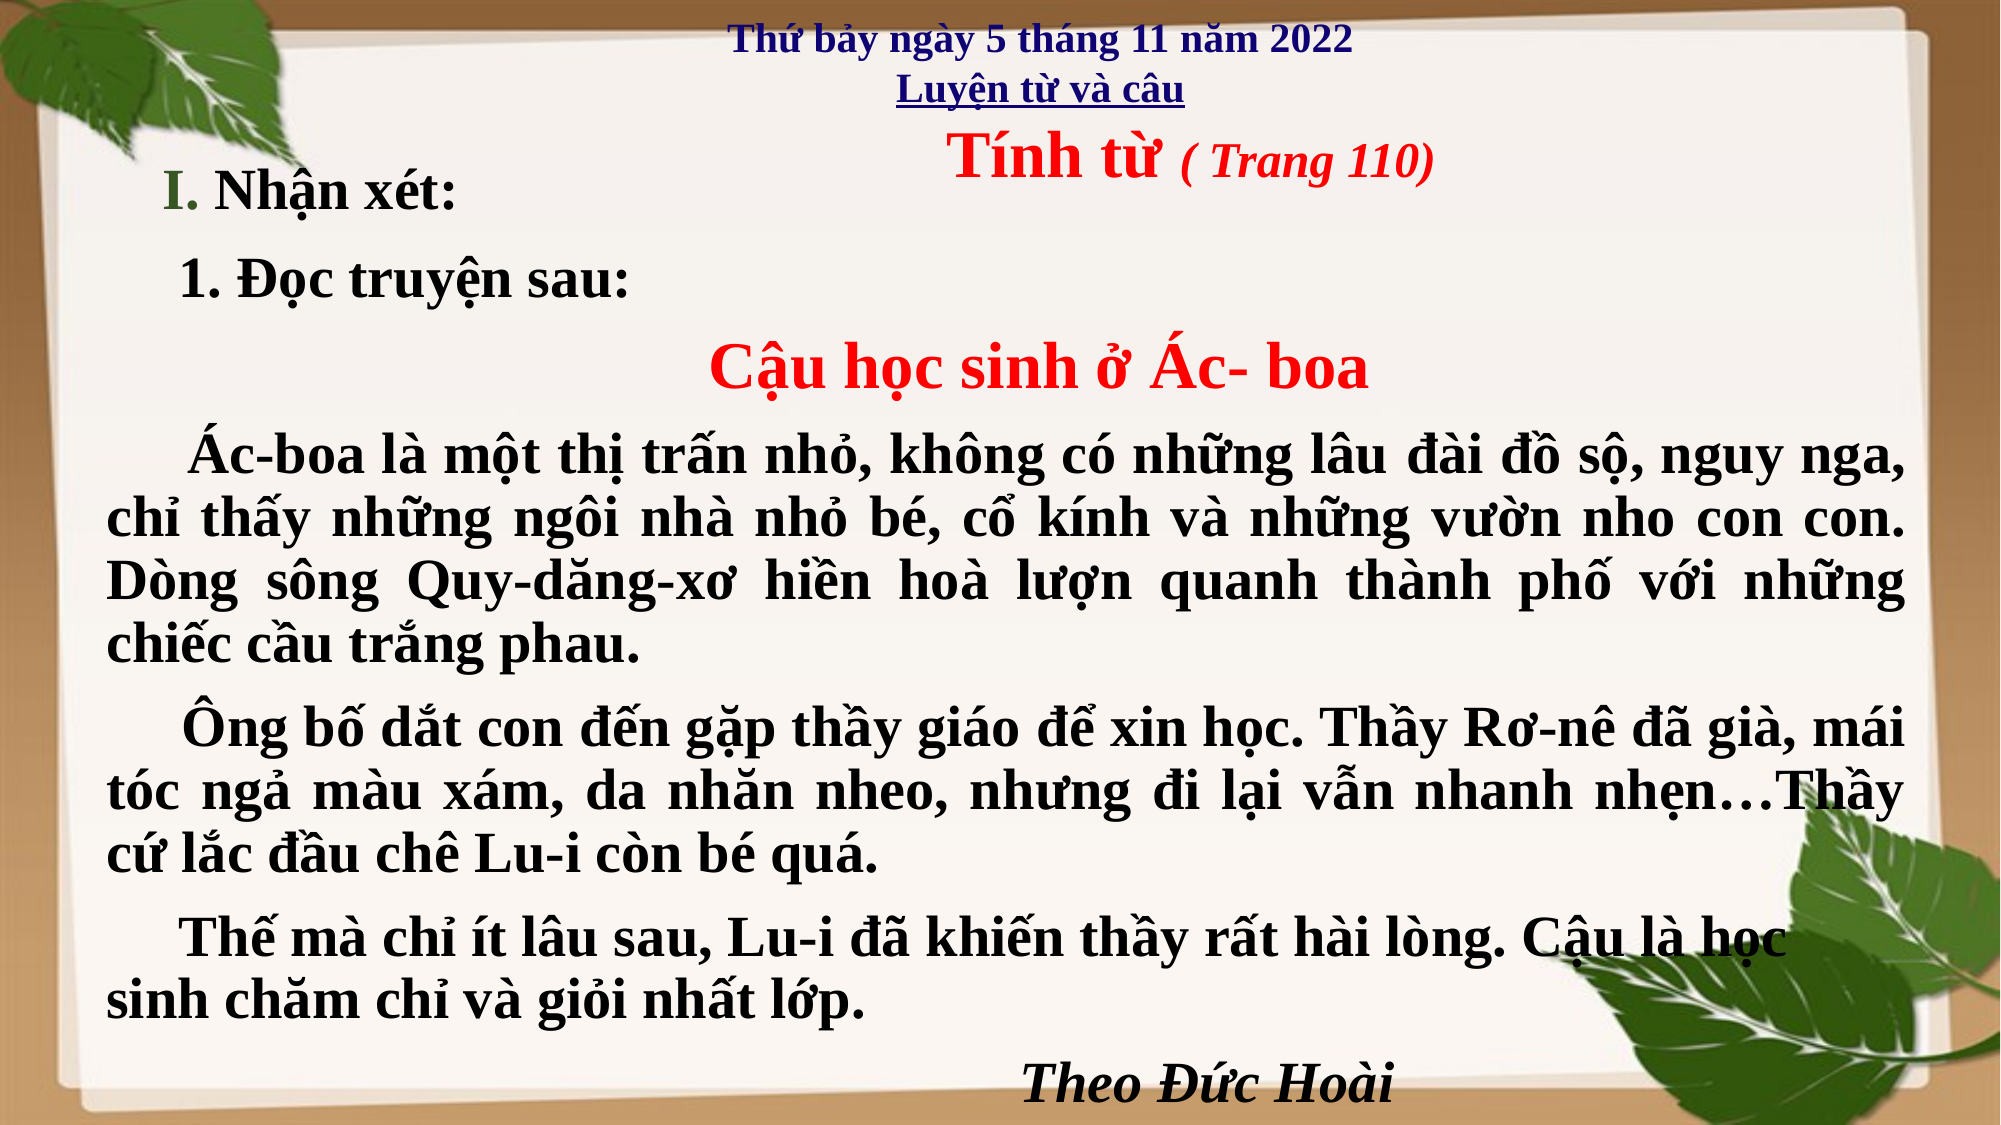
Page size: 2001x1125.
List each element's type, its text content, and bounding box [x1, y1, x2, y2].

subtitle I. Nhận xét: 1. Đọc truyện sau: Cậu học sinh ở Ác- boa Ác-boa là một thị trấn nhỏ, không có những lâu đài đồ sộ, nguy nga, chỉ thấy những ngôi nhà nhỏ bé, cổ kính và những vườn nho con con. Dòng sông Quy-dăng-xơ hiền hoà lượn quanh thành phố với những chiếc cầu trắng phau. Ông bố dắt con đến gặp thầy giáo để xin học. Thầy Rơ-nê đã già, mái tóc ngả màu xám, da nhăn nheo, nhưng đi lại vẫn nhanh nhẹn…Thầy cứ lắc đầu chê Lu-i còn bé quá. Thế mà chỉ ít lâu sau, Lu-i đã khiến thầy rất hài lòng. Cậu là học sinh chăm chỉ và giỏi nhất lớp. Theo Đức Hoài [91, 137, 1922, 1125]
picture [0, 0, 2001, 1125]
text_box Thứ bảy ngày 5 tháng 11 năm 2022 Luyện từ và câu Tính từ ( Trang 110) [524, 3, 1557, 199]
